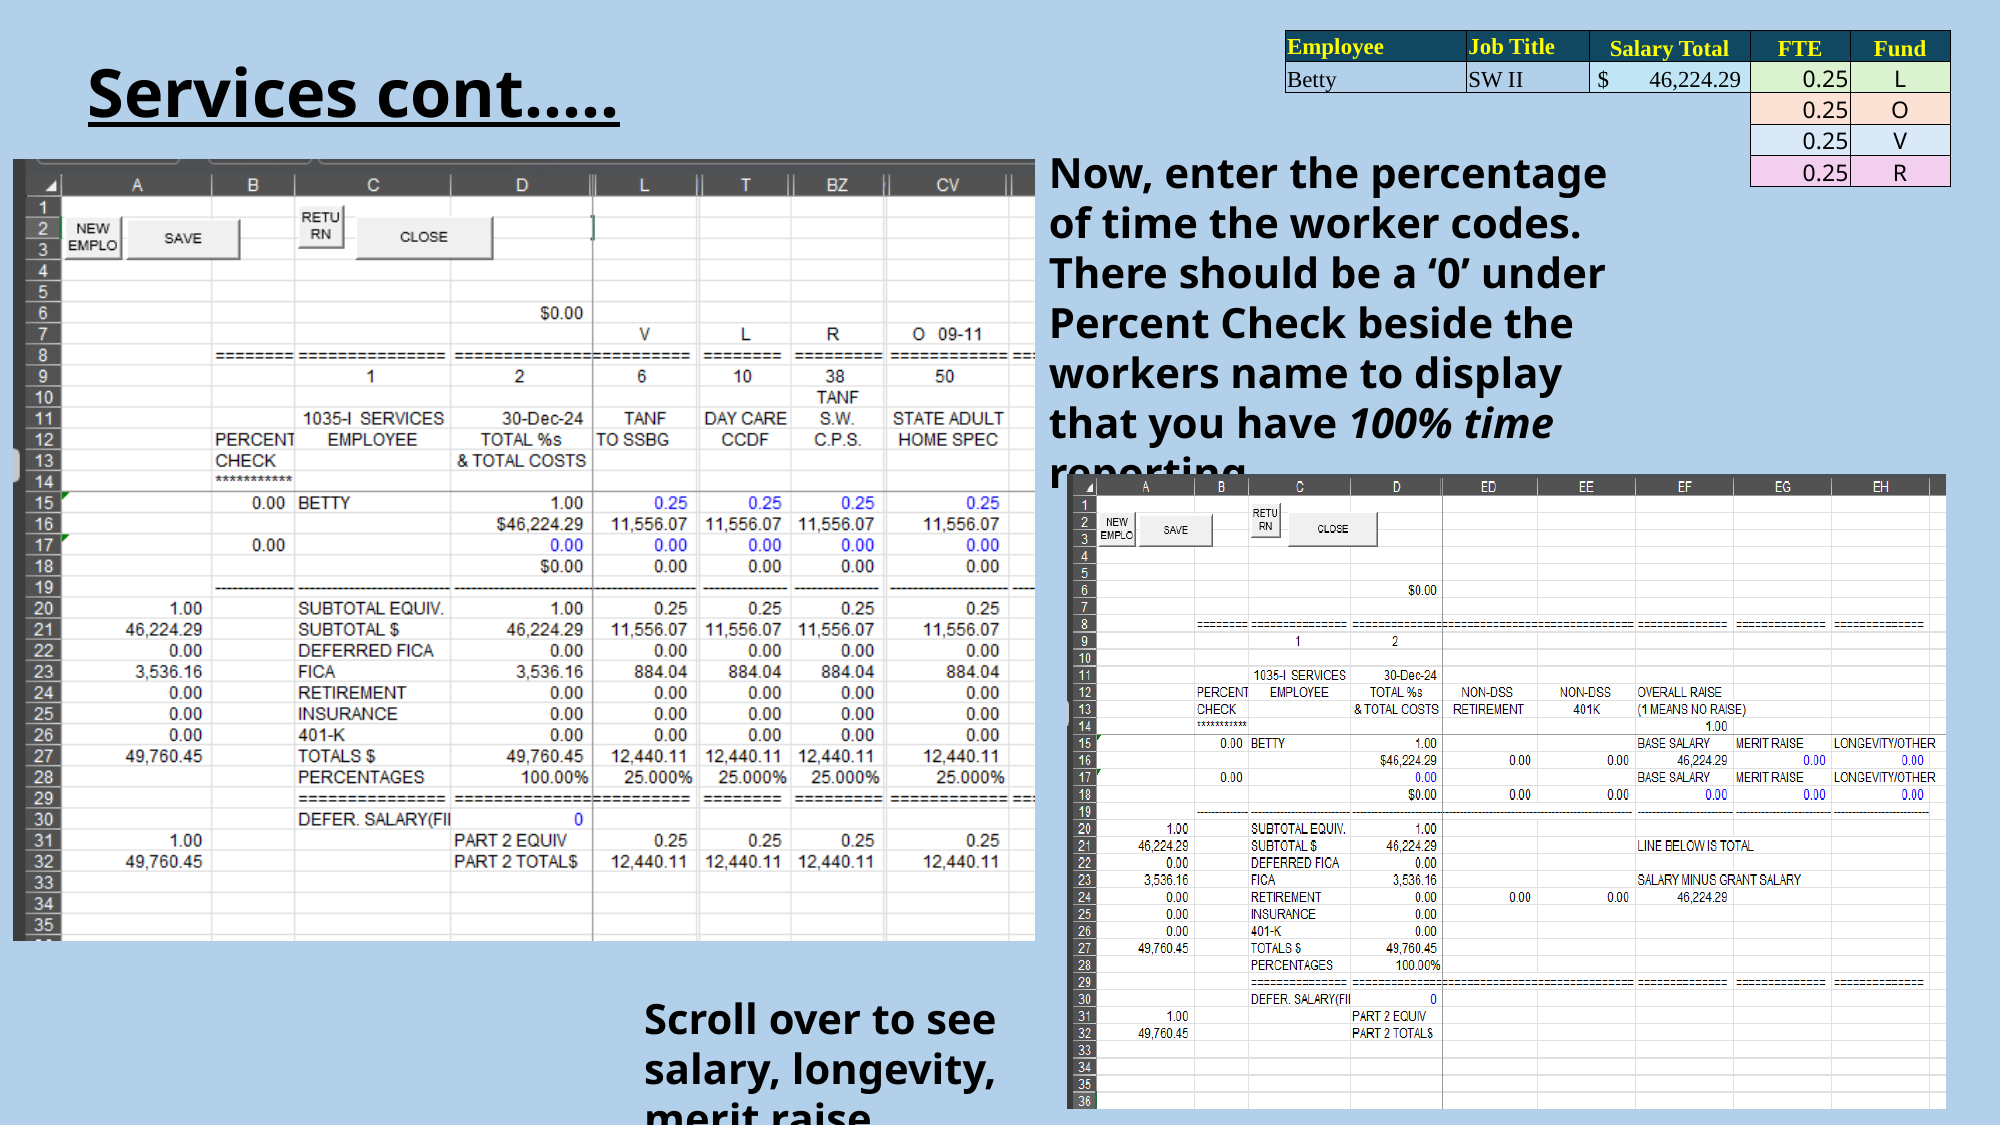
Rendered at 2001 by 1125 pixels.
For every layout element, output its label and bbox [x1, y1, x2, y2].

table_header [1751, 31, 1850, 61]
table_cell [1467, 62, 1589, 92]
picture [13, 159, 1035, 941]
table_cell [1286, 93, 1750, 186]
table_cell [1851, 62, 1950, 92]
text_box [72, 43, 715, 138]
picture [1067, 474, 1946, 1110]
table_cell [1751, 93, 1850, 124]
table_cell [1751, 62, 1850, 92]
table_cell [1851, 156, 1950, 186]
table_header [1590, 31, 1750, 61]
text_box [629, 985, 1129, 1125]
table_cell [1590, 62, 1750, 92]
table_cell [1751, 156, 1850, 186]
table_cell [1286, 62, 1466, 92]
table_cell [1751, 125, 1850, 155]
table_header [1286, 31, 1466, 61]
table_header [1467, 31, 1589, 61]
table_cell [1851, 125, 1950, 155]
table_header [1851, 31, 1950, 61]
text_box [1034, 139, 1675, 505]
table_cell [1851, 93, 1950, 124]
